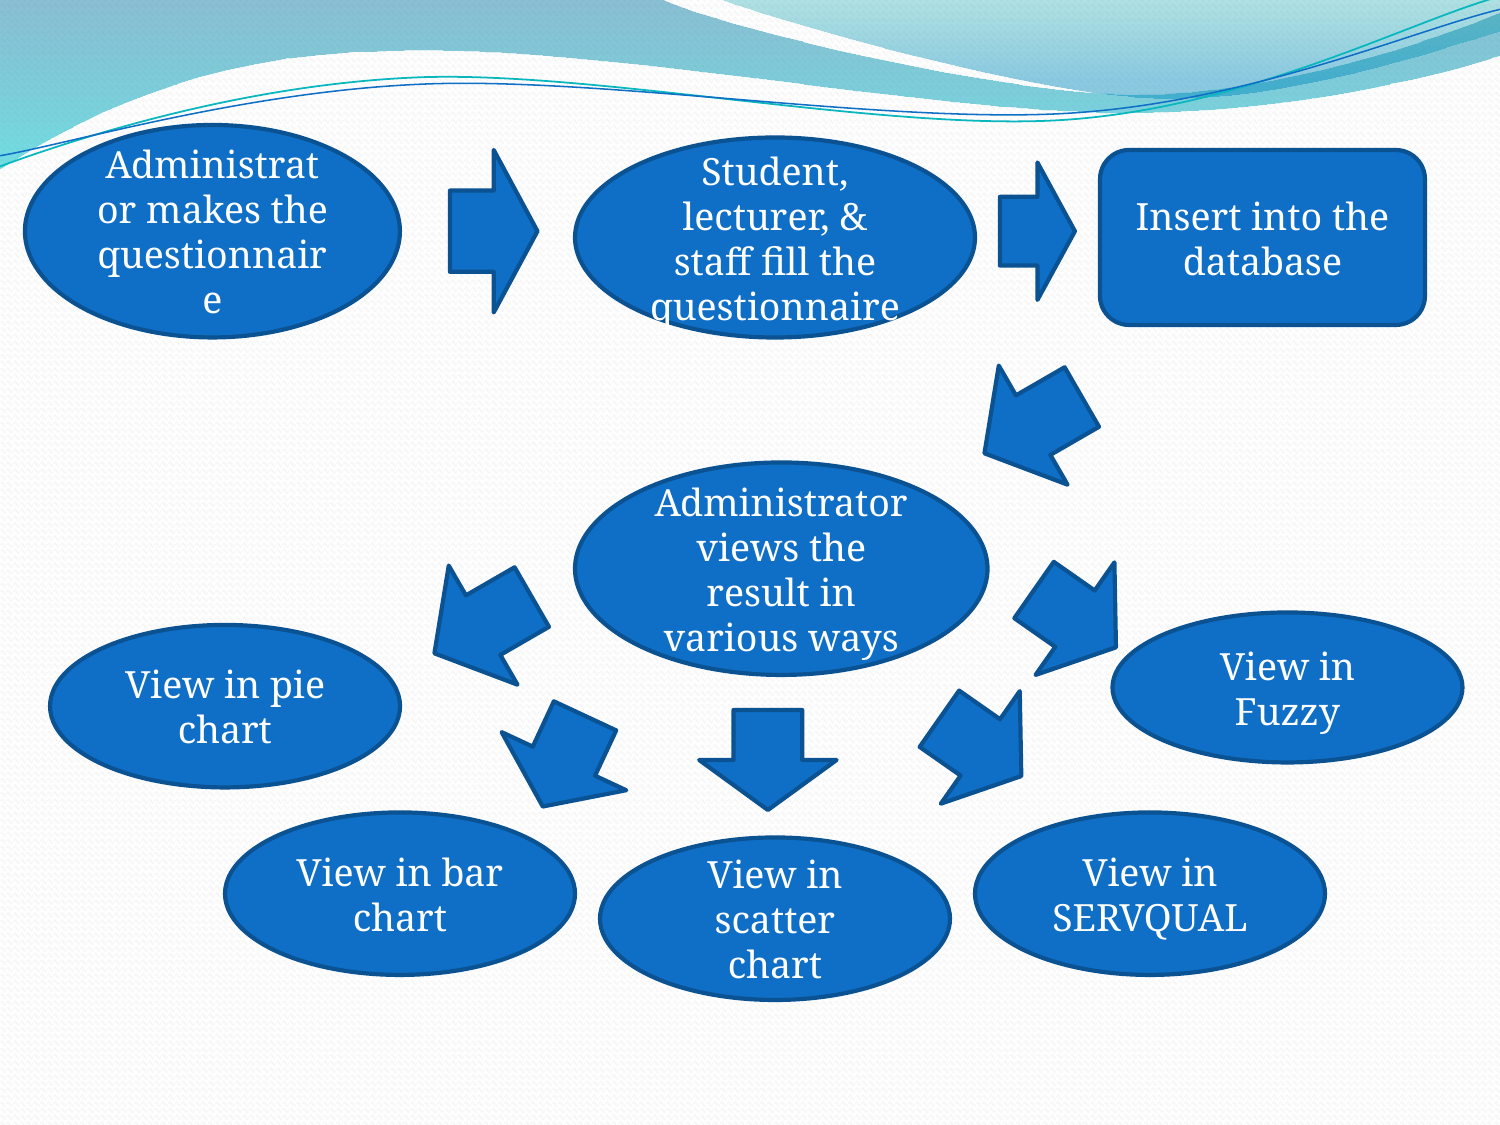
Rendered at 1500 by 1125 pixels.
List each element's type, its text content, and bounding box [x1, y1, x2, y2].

text_box View in bar chart [222, 810, 578, 978]
text_box Administrator views the result in various ways [572, 460, 990, 678]
text_box [499, 699, 629, 809]
text_box [447, 147, 540, 315]
text_box [432, 563, 552, 687]
text_box Student, lecturer, & staff fill the questionnaire [572, 135, 978, 340]
text_box Insert into the database [1097, 147, 1428, 328]
text_box View in scatter chart [597, 835, 953, 1003]
text_box [997, 160, 1077, 302]
text_box Administrator makes the questionnaire [22, 122, 403, 340]
text_box [697, 707, 839, 812]
text_box View in Fuzzy [1110, 610, 1465, 765]
text_box View in SERVQUAL [972, 810, 1328, 978]
text_box [982, 363, 1102, 487]
text_box [917, 688, 1024, 806]
text_box [1012, 559, 1119, 677]
text_box View in pie chart [47, 622, 403, 790]
